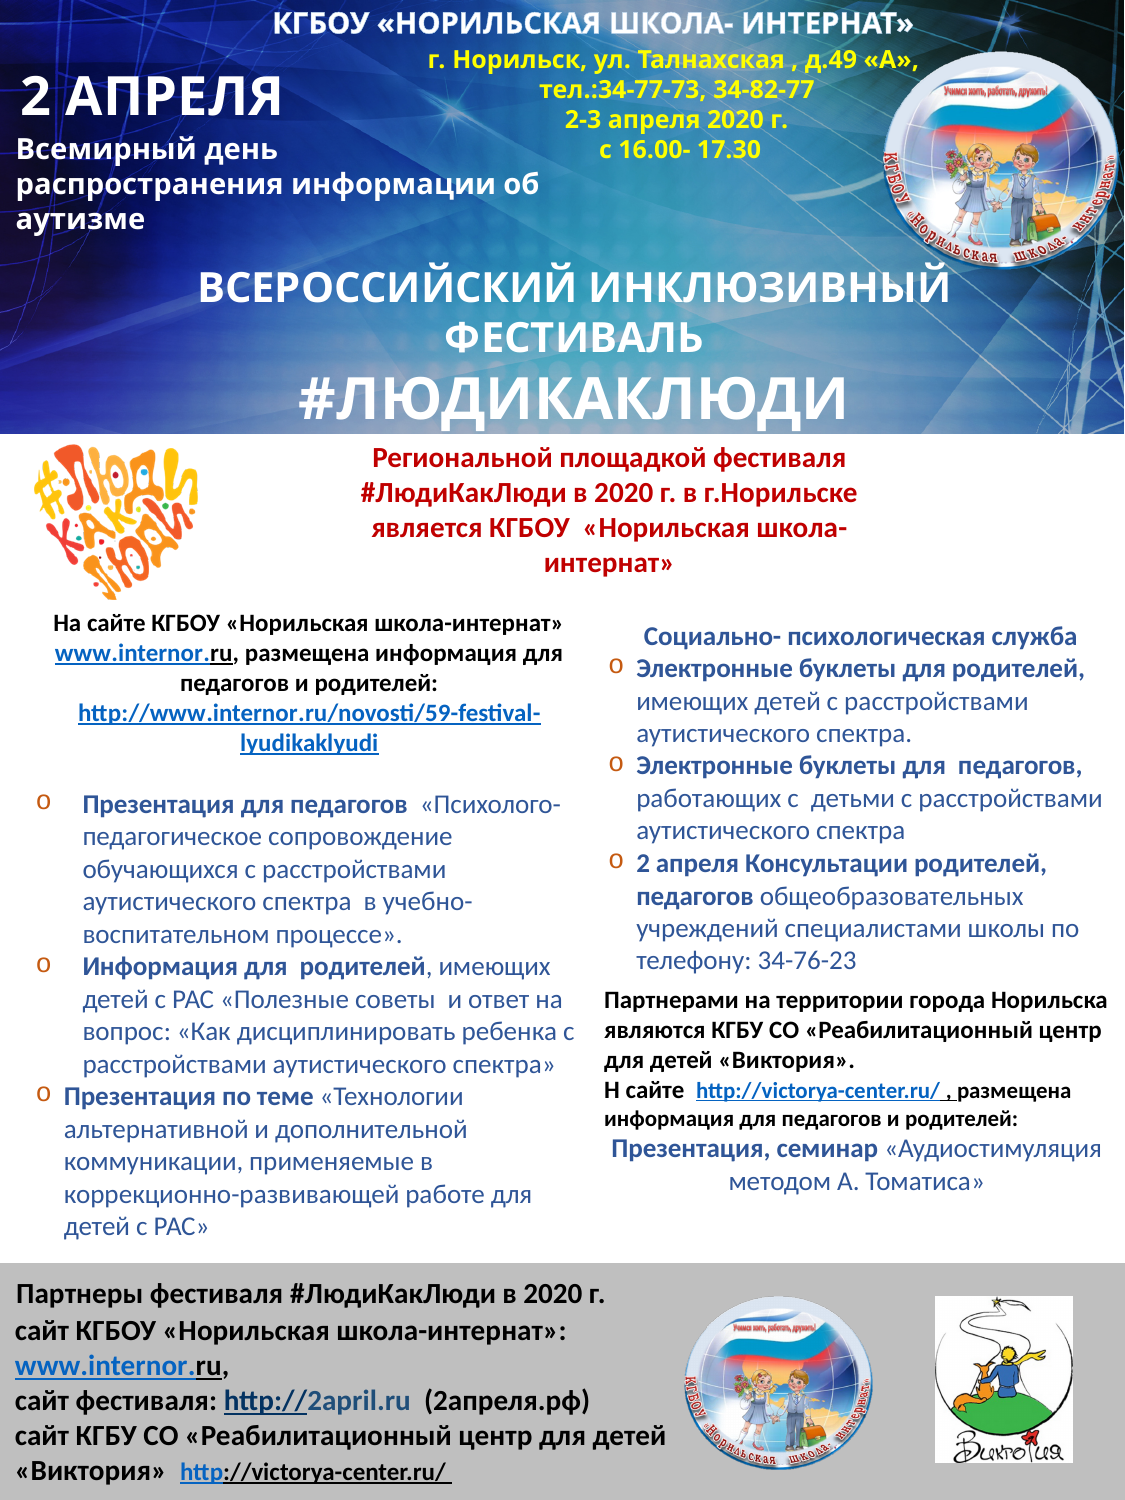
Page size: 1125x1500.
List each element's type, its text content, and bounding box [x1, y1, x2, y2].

text_box Региональной площадкой фестиваля #ЛюдиКакЛюди в 2020 г. в г.Норильске является КГБОУ «Норильская школа-интернат» [332, 434, 887, 586]
picture [935, 1296, 1073, 1463]
picture [0, 0, 1124, 434]
text_box ВСЕРОССИЙСКИЙ ИНКЛЮЗИВНЫЙ ФЕСТИВАЛЬ #ЛЮДИКАКЛЮДИ [108, 434, 332, 439]
text_box На сайте КГБОУ «Норильская школа-интернат» www.internor.ru, размещена информация для педагогов и родителей: http://www.internor.ru/novosti/59-festival-lyudikaklyudi Презентация для педагогов «Психолого-педагогическое сопровождение обучающихся с расстройствами аутистического спектра в учебно-воспитательном процессе». Информация для родителей, имеющих детей с РАС «Полезные советы и ответ на вопрос: «Как дисциплинировать ребенка с расстройствами аутистического спектра» Презентация по теме «Технологии альтернативной и дополнительной коммуникации, применяемые в коррекционно-развивающей работе для детей с РАС» [20, 599, 598, 1249]
text_box Социально- психологическая служба Электронные буклеты для родителей, имеющих детей с расстройствами аутистического спектра. Электронные буклеты для педагогов, работающих с детьми с расстройствами аутистического спектра 2 апреля Консультации родителей, педагогов общеобразовательных учреждений специалистами школы по телефону: 34-76-23 [593, 610, 1125, 983]
text_box Партнерами на территории города Норильска являются КГБУ СО «Реабилитационный центр для детей «Виктория». Н сайте http://victorya-center.ru/ , размещена информация для педагогов и родителей: Презентация, семинар «Аудиостимуляция методом А. Томатиса» [589, 975, 1124, 1236]
picture [678, 1284, 876, 1474]
text_box Партнеры фестиваля #ЛюдиКакЛюди в 2020 г. [1, 1267, 674, 1317]
text_box сайт КГБОУ «Норильская школа-интернат»: www.internor.ru, сайт фестиваля: http://2april.ru (2апреля.рф) сайт КГБУ СО «Реабилитационный центр для детей «Виктория» http://victorya-center.ru/ [0, 1262, 1125, 1500]
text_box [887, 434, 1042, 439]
picture [34, 444, 198, 600]
